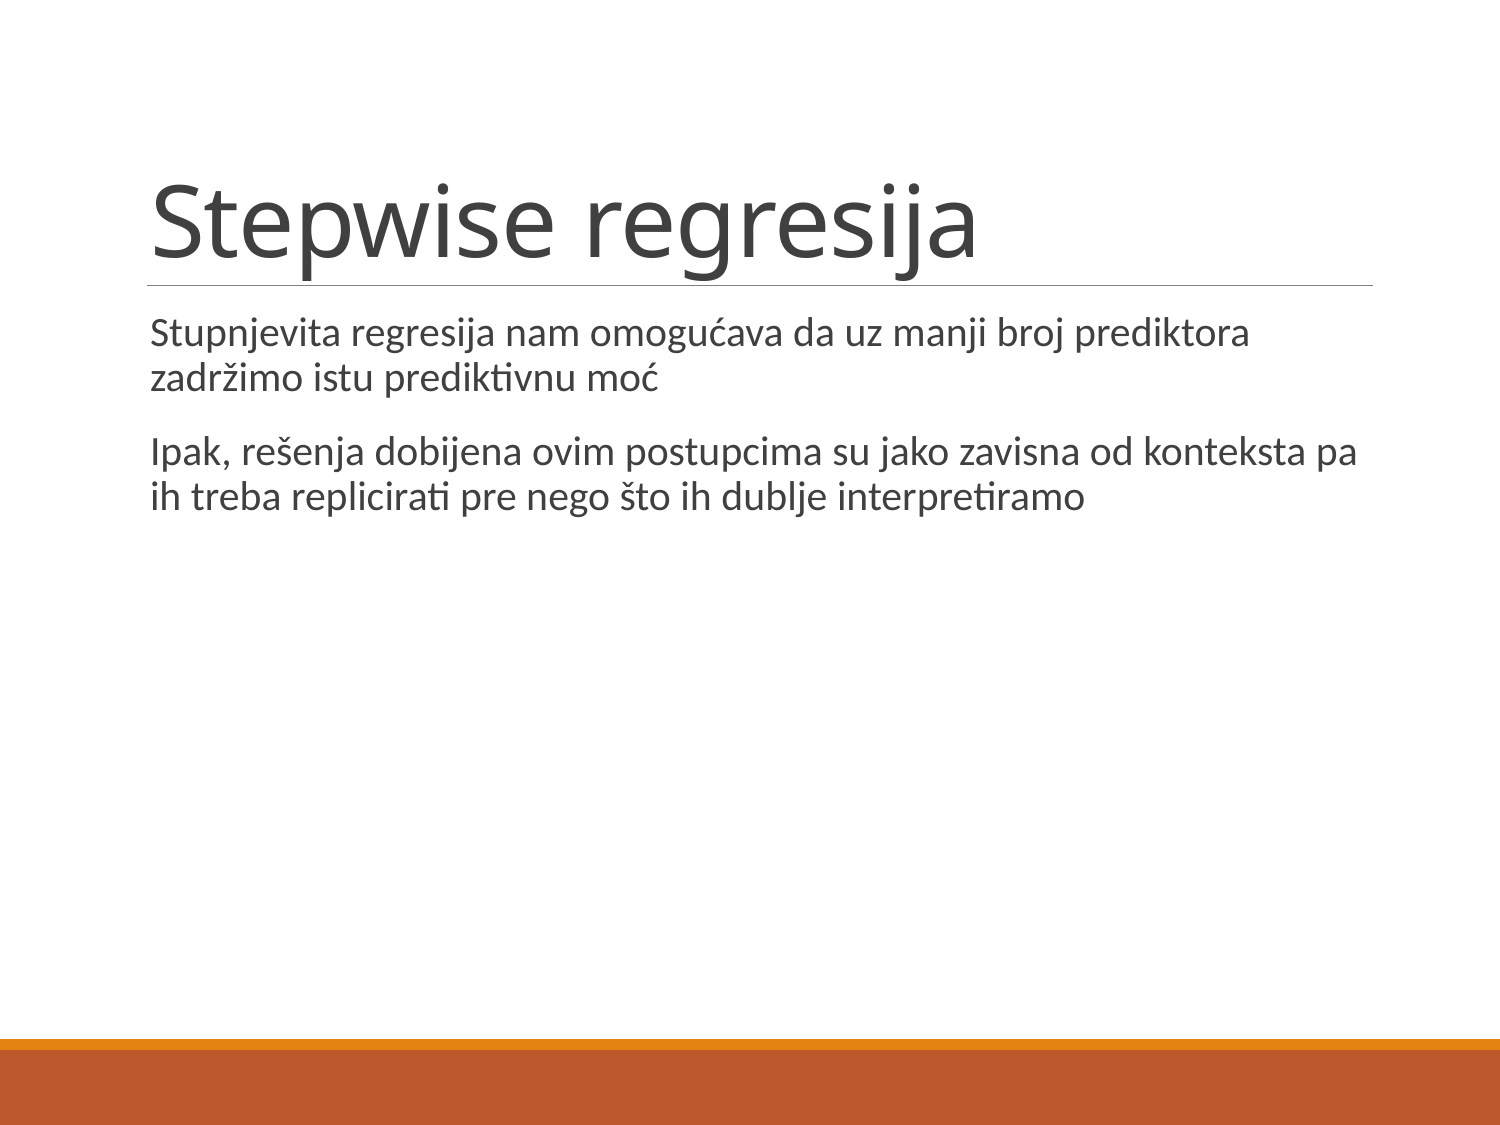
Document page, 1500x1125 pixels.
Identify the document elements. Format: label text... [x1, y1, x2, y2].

title Stepwise regresija [135, 47, 1373, 285]
list Stupnjevita regresija nam omogućava da uz manji broj prediktora zadržimo istu prediktivnu moć Ipak, rešenja dobijena ovim postupcima su jako zavisna od konteksta pa ih treba replicirati pre nego što ih dublje interpretiramo [135, 302, 1373, 963]
